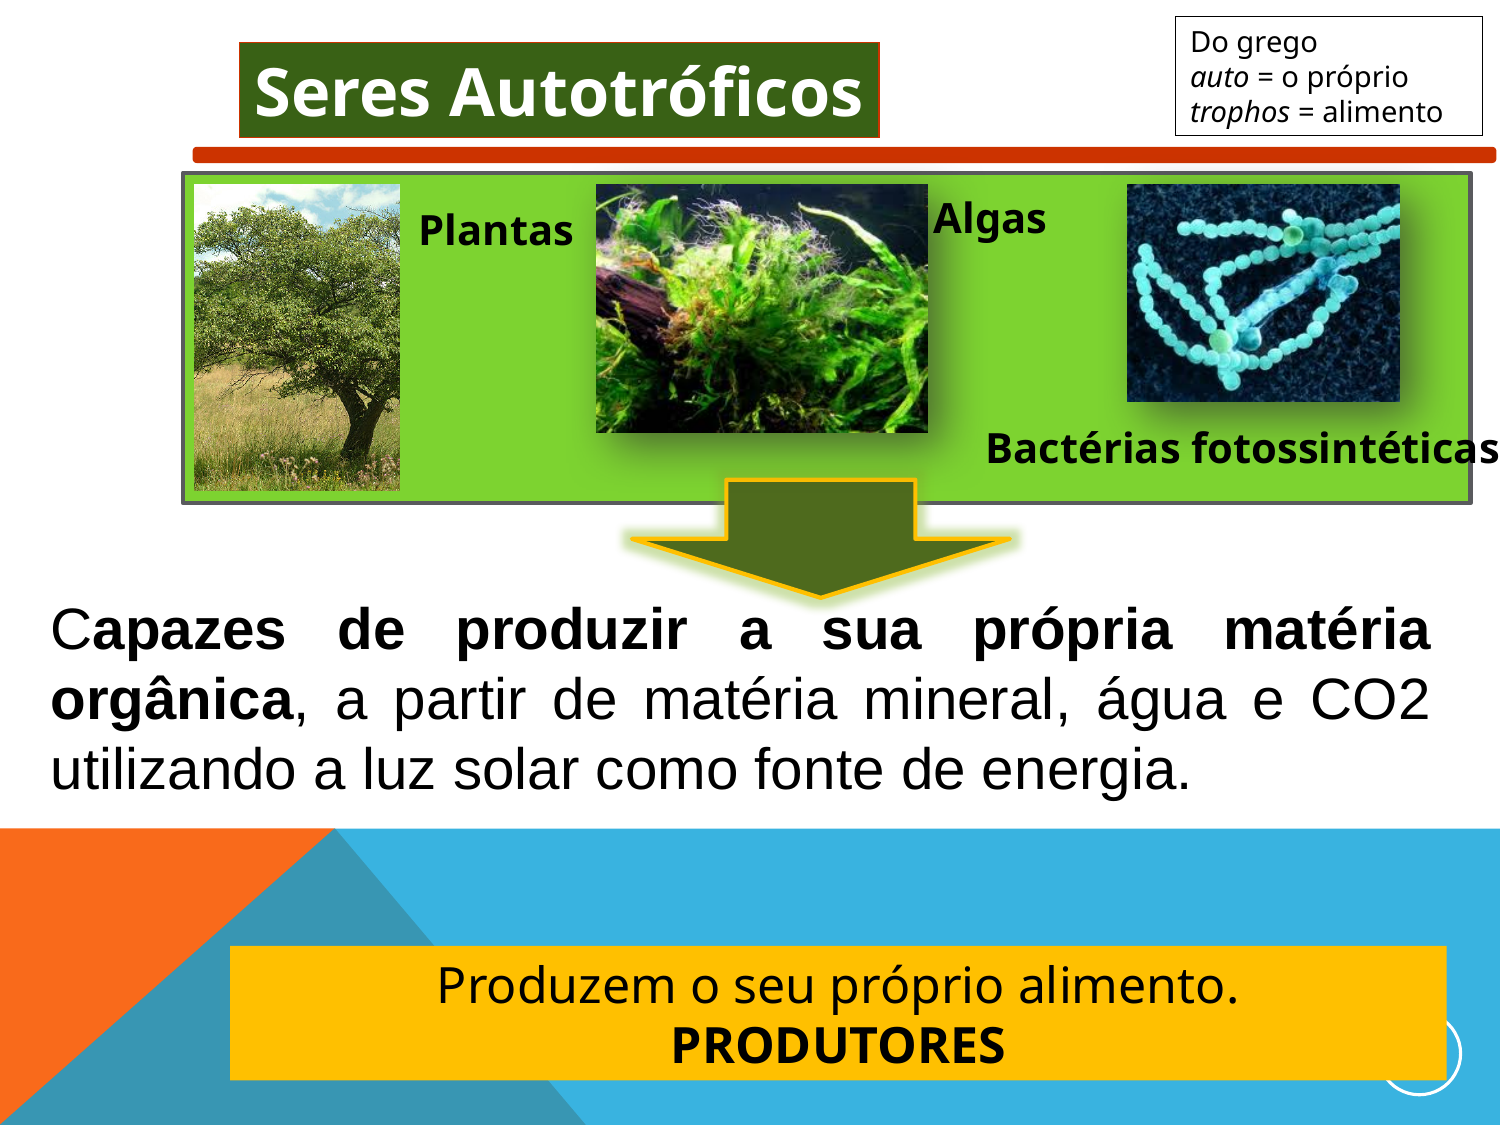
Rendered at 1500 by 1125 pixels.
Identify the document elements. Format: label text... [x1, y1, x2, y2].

text_box Plantas [405, 196, 585, 262]
text_box [192, 146, 1497, 164]
picture [194, 184, 400, 491]
text_box Capazes de produzir a sua própria matéria orgânica, a partir de matéria mineral, água e CO2 utilizando a luz solar como fonte de energia. [36, 584, 1447, 809]
text_box [181, 171, 712, 505]
picture [596, 184, 928, 433]
text_box [930, 448, 1473, 505]
text_box Seres Autotróficos [239, 42, 879, 138]
text_box [941, 171, 1145, 414]
text_box Bactérias fotossintéticas [971, 414, 1500, 479]
text_box [629, 480, 1012, 584]
slide_number 26 [1386, 1020, 1463, 1097]
text_box [1413, 171, 1473, 414]
picture [1127, 184, 1400, 402]
text_box Algas [929, 184, 1063, 250]
text_box Produzem o seu próprio alimento. PRODUTORES [230, 945, 1447, 1081]
text_box Do grego auto = o próprio trophos = alimento [1175, 16, 1483, 136]
